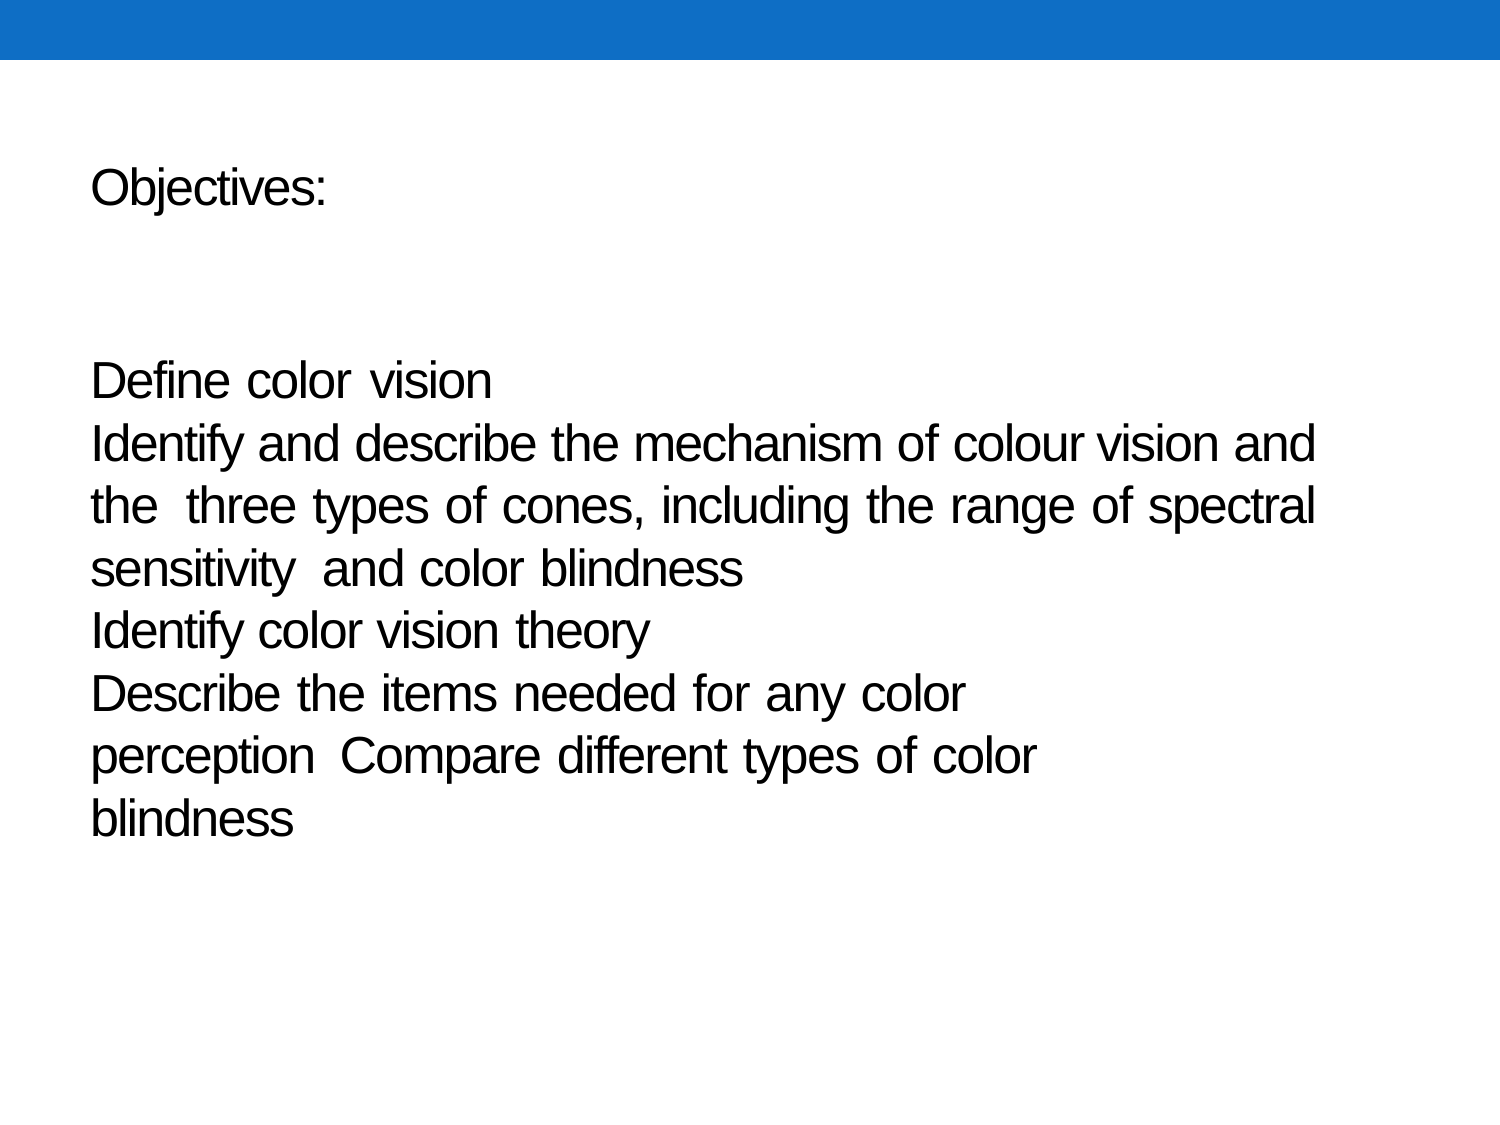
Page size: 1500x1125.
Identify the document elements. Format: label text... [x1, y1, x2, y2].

text_box Objectives: Define color vision Identify and describe the mechanism of colour vision and the three types of cones, including the range of spectral sensitivity and color blindness Identify color vision theory Describe the items needed for any color perception Compare different types of color blindness [87, 151, 1393, 847]
